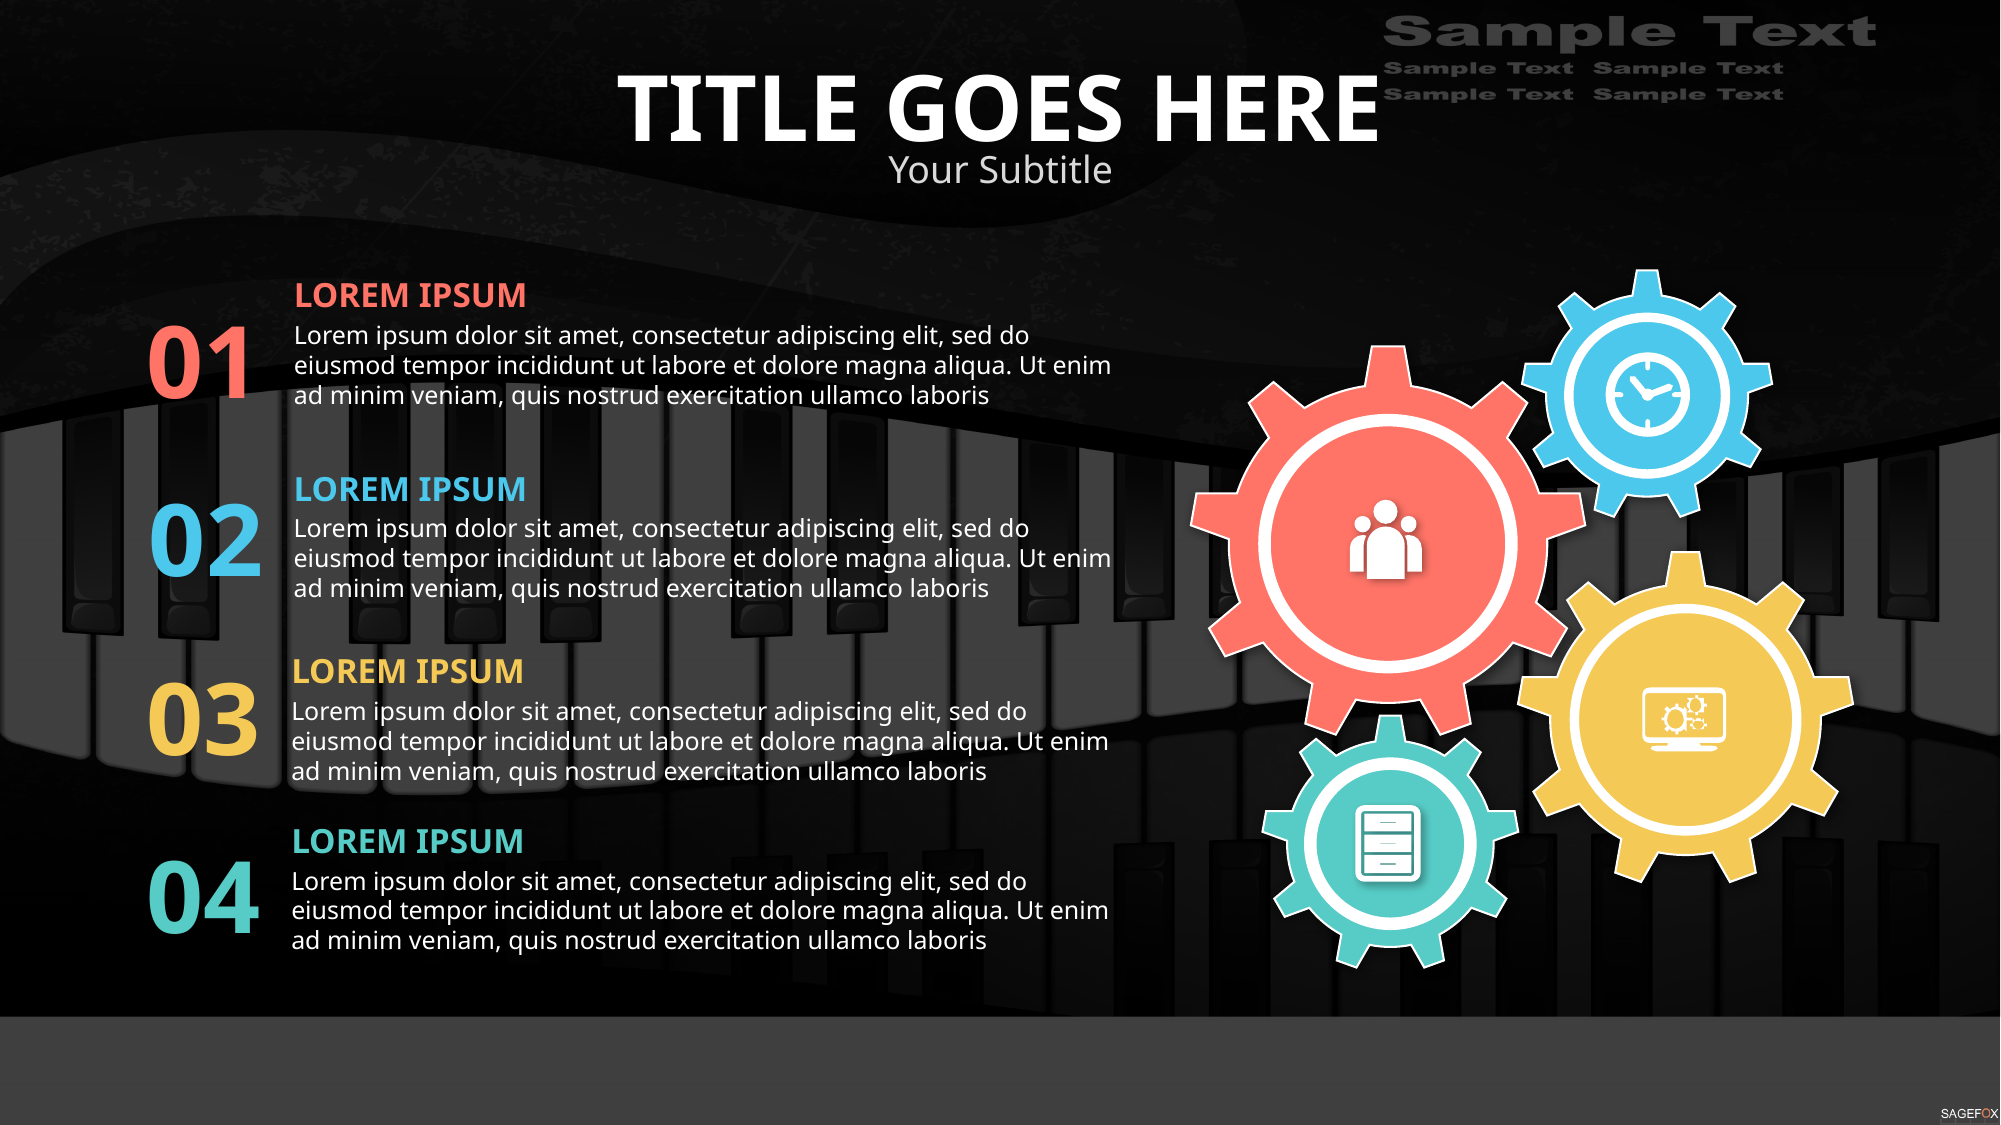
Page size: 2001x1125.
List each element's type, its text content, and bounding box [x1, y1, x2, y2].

text_box LOREM IPSUM Lorem ipsum dolor sit amet, consectetur adipiscing elit, sed do eiusmod tempor incididunt ut labore et dolore magna aliqua. Ut enim ad minim veniam, quis nostrud exercitation ullamco laboris [279, 460, 1151, 611]
picture [0, 0, 2001, 1125]
text_box 03 [146, 654, 261, 775]
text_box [1520, 269, 1774, 522]
text_box 04 [146, 833, 262, 954]
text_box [1261, 714, 1520, 973]
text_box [548, 42, 1452, 199]
text_box LOREM IPSUM Lorem ipsum dolor sit amet, consectetur adipiscing elit, sed do eiusmod tempor incididunt ut labore et dolore magna aliqua. Ut enim ad minim veniam, quis nostrud exercitation ullamco laboris [276, 812, 1149, 963]
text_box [1516, 550, 1855, 889]
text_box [1605, 352, 1691, 437]
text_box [1188, 344, 1588, 743]
text_box LOREM IPSUM Lorem ipsum dolor sit amet, consectetur adipiscing elit, sed do eiusmod tempor incididunt ut labore et dolore magna aliqua. Ut enim ad minim veniam, quis nostrud exercitation ullamco laboris [276, 643, 1149, 793]
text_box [1642, 687, 1727, 752]
text_box 02 [148, 476, 264, 597]
text_box LOREM IPSUM Lorem ipsum dolor sit amet, consectetur adipiscing elit, sed do eiusmod tempor incididunt ut labore et dolore magna aliqua. Ut enim ad minim veniam, quis nostrud exercitation ullamco laboris [279, 267, 1152, 417]
text_box 01 [146, 298, 262, 419]
